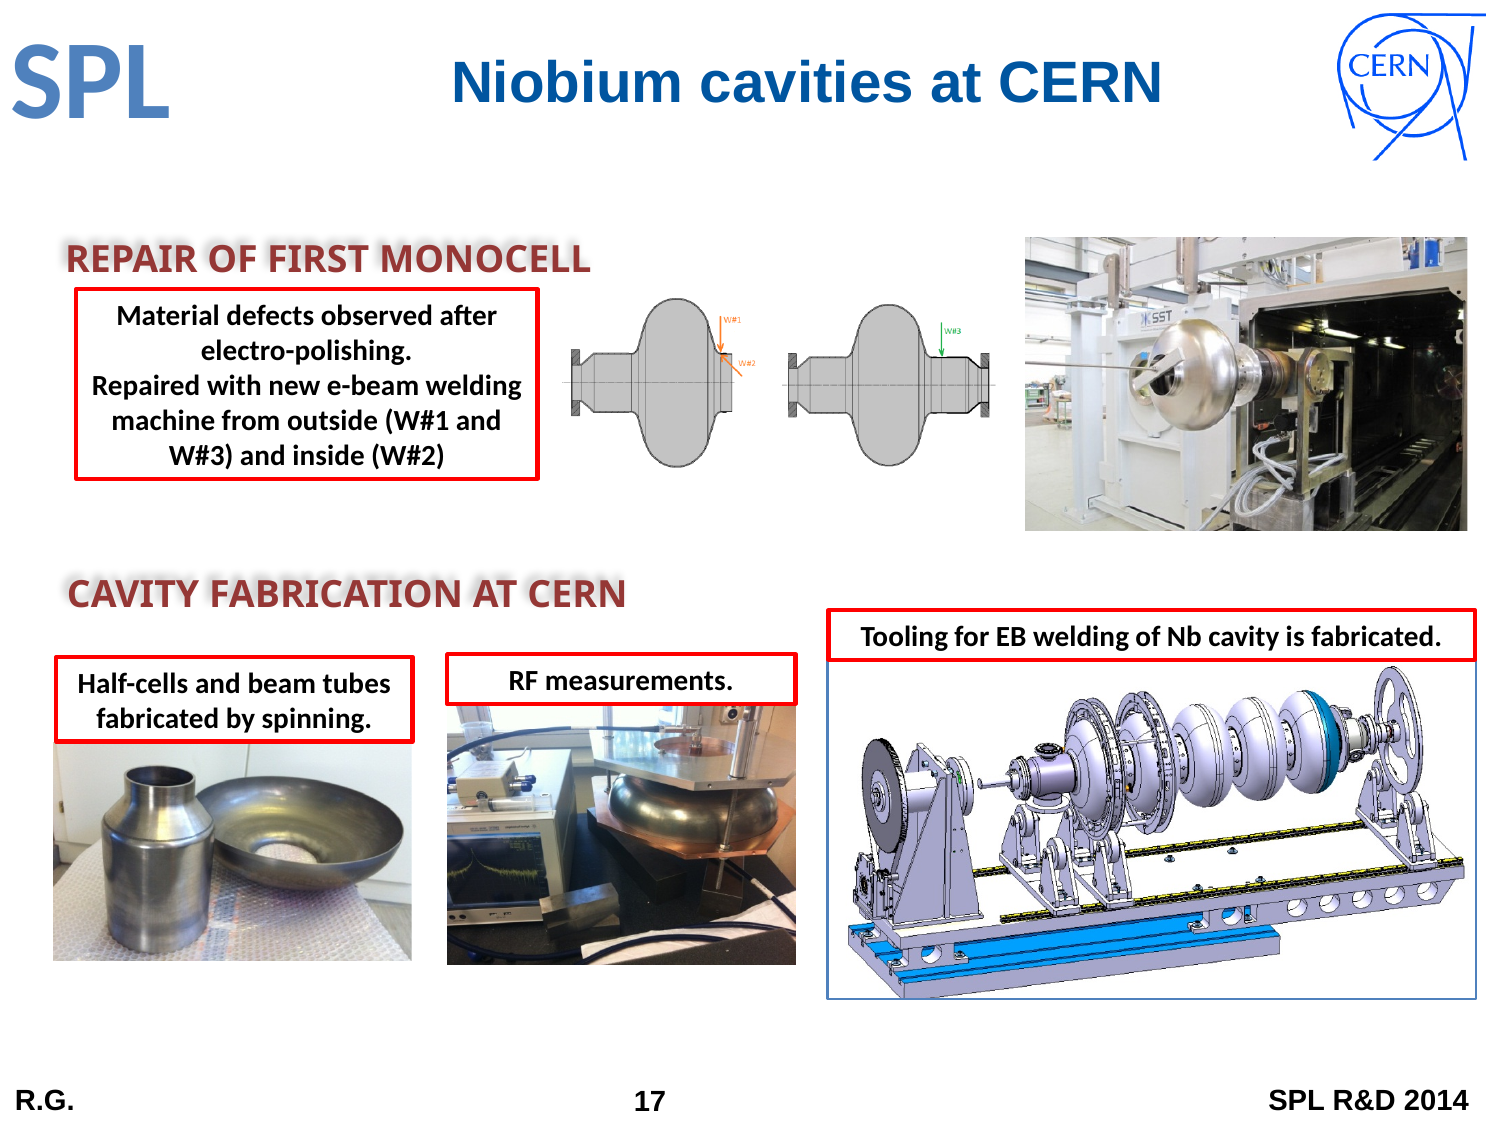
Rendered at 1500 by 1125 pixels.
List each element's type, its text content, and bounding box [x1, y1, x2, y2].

picture [561, 296, 759, 474]
title Niobium cavities at CERN [189, 20, 1425, 138]
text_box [446, 653, 796, 965]
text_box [52, 656, 413, 961]
text_box Tooling for EB welding of Nb cavity is fabricated. [828, 610, 1475, 659]
text_box cavity fabrication at CERN [51, 562, 748, 623]
picture [782, 296, 996, 474]
picture [828, 659, 1476, 999]
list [1024, 237, 1468, 531]
text_box Repair of first monocell [50, 227, 1136, 288]
text_box Material defects observed after electro-polishing. Repaired with new e-beam welding machine from outside (W#1 and W#3) and inside (W#2) [76, 289, 538, 479]
picture [1337, 12, 1486, 161]
